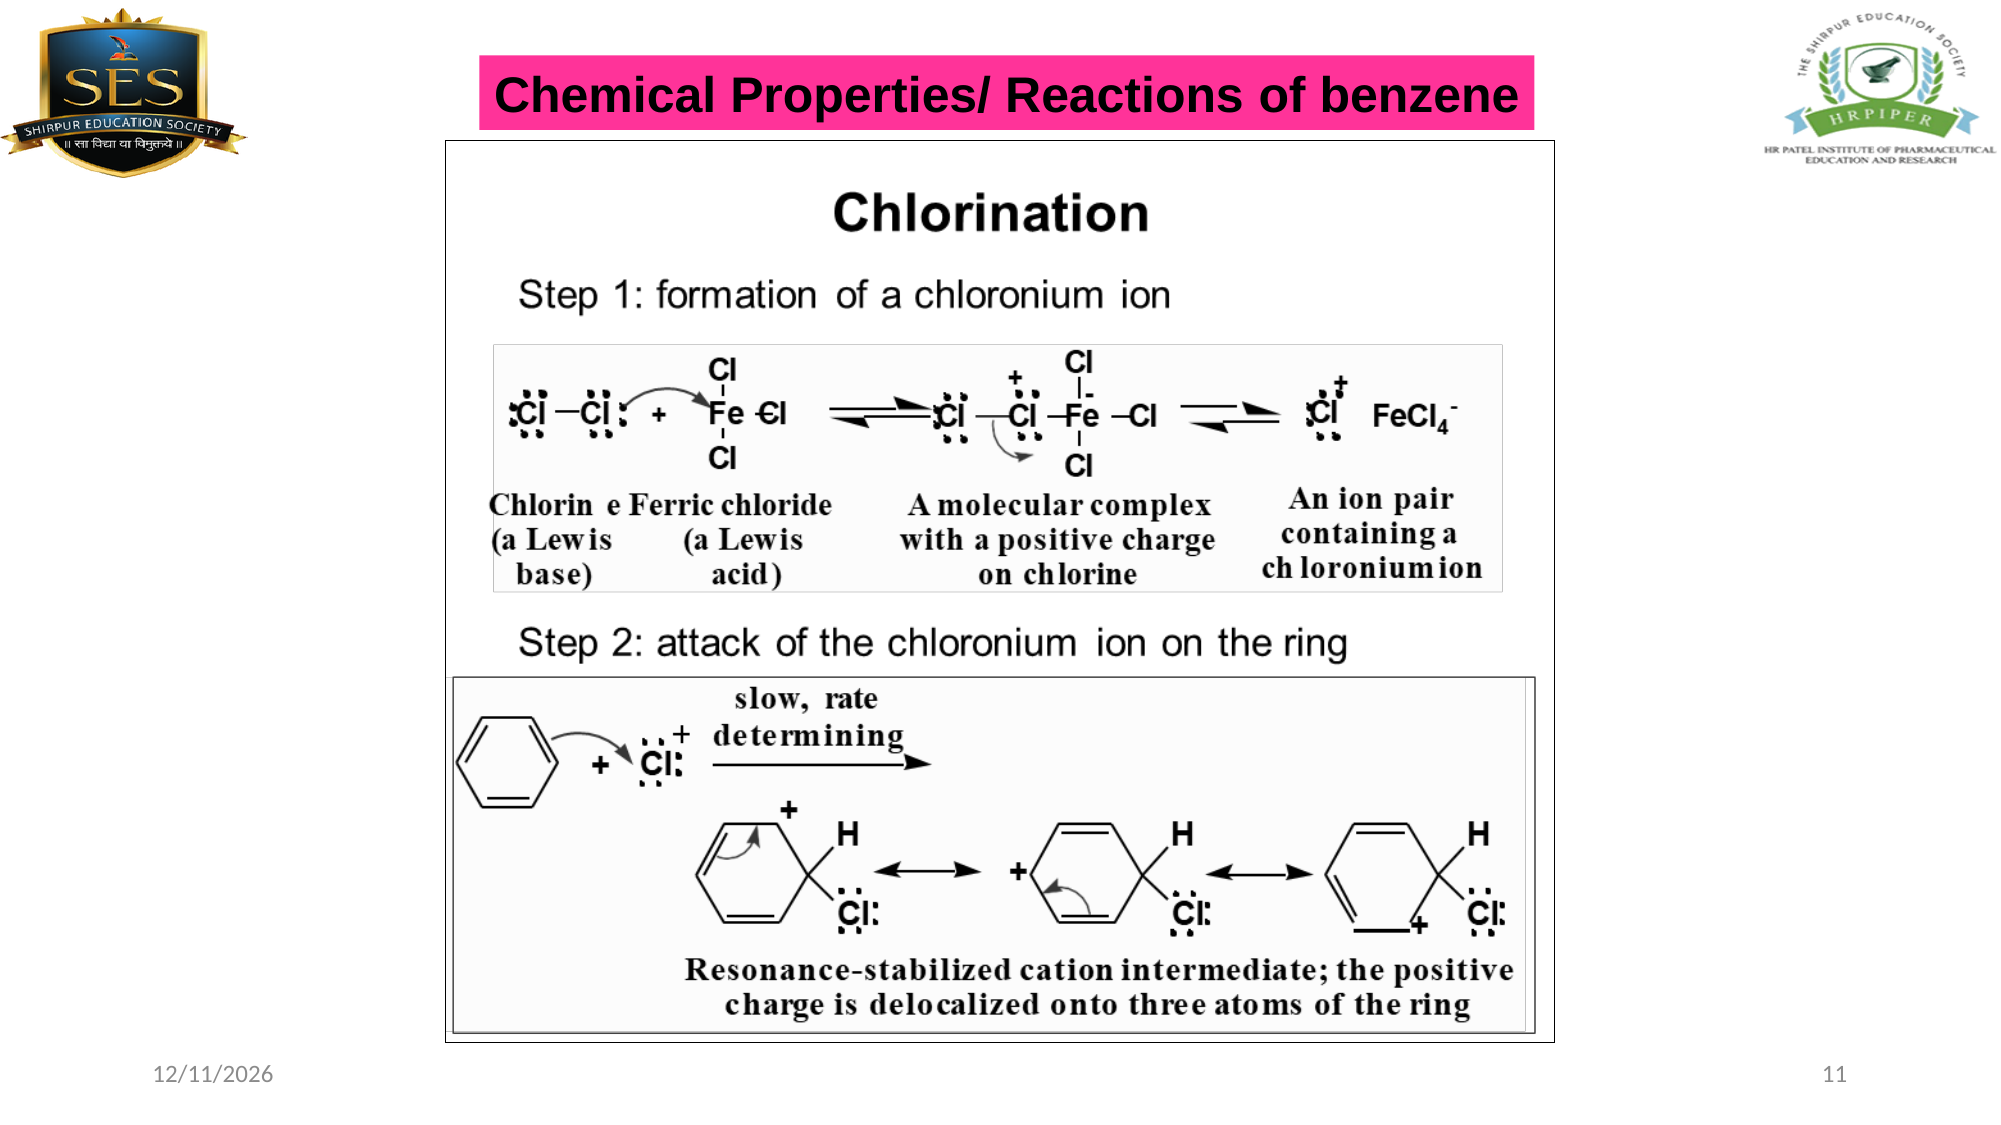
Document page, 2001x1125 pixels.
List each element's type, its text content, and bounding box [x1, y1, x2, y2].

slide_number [137, 1042, 588, 1103]
picture [1763, 11, 2000, 174]
slide_number 11 [1412, 1042, 1863, 1103]
picture [0, 0, 248, 186]
text_box Chemical Properties/ Reactions of benzene [479, 55, 1535, 130]
picture [445, 140, 1555, 1043]
